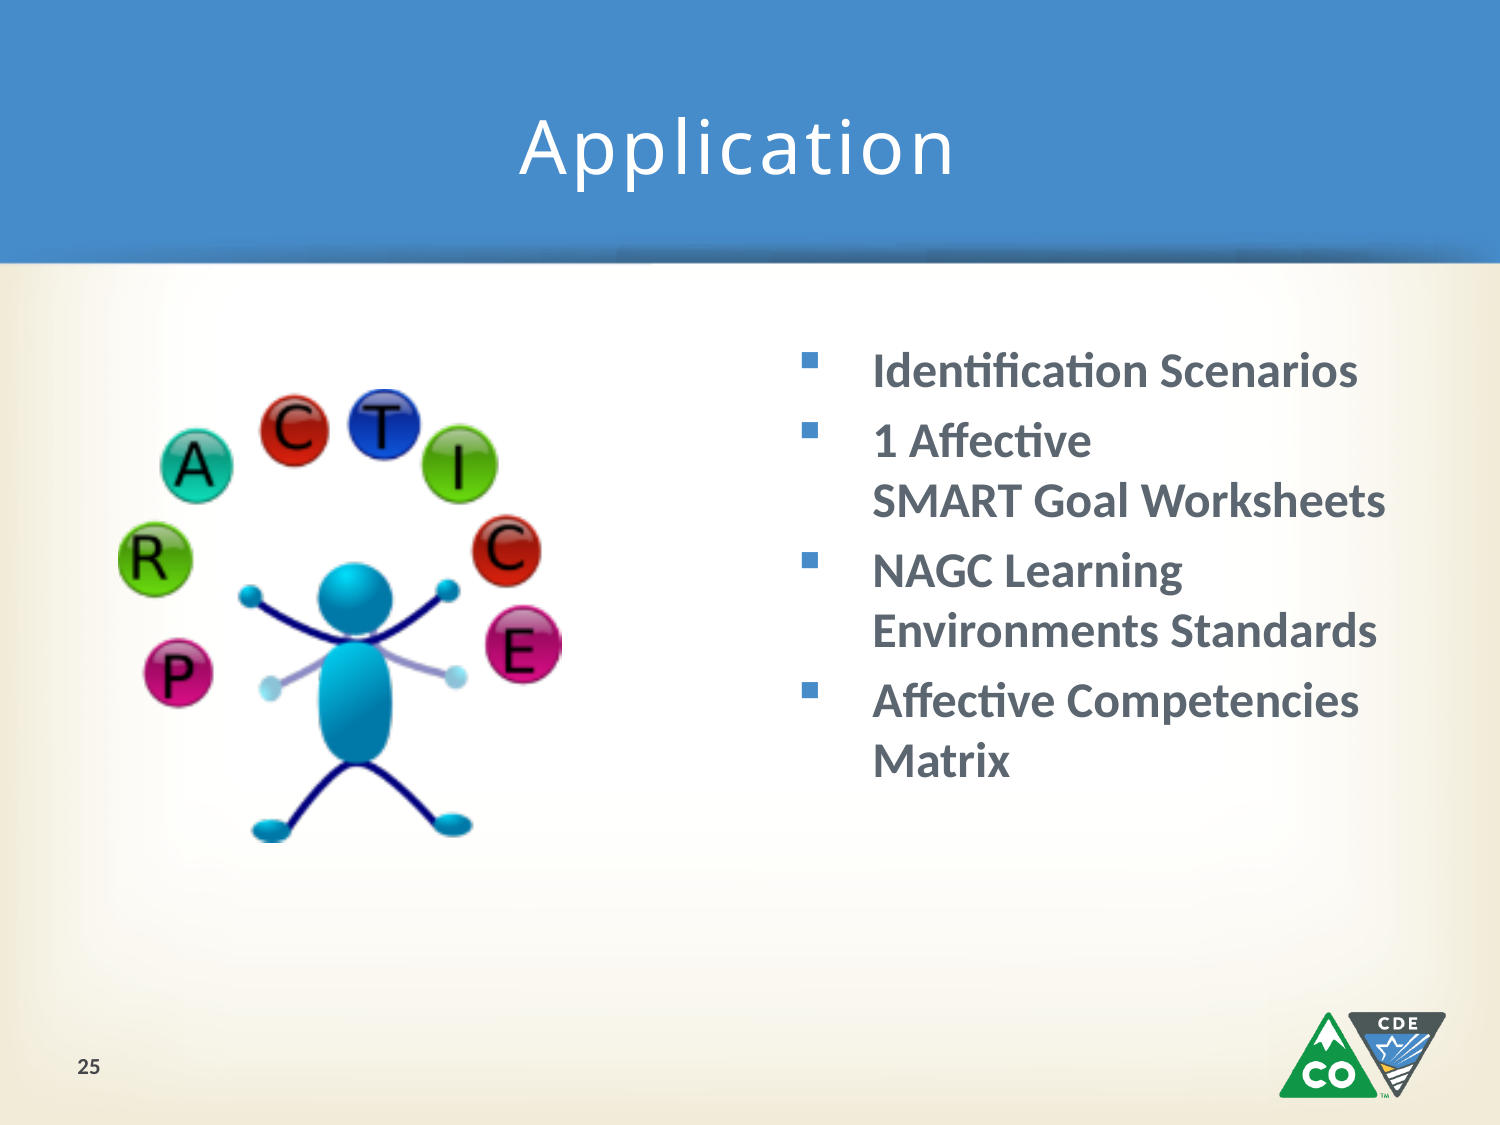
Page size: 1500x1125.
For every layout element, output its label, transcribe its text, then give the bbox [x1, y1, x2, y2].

picture [0, 0, 1500, 1125]
list Identification Scenarios 1 Affective SMART Goal Worksheets NAGC Learning Environments Standards Affective Competencies Matrix [774, 329, 1438, 1005]
footer 25 [62, 1042, 613, 1088]
title Application [62, 58, 1438, 232]
